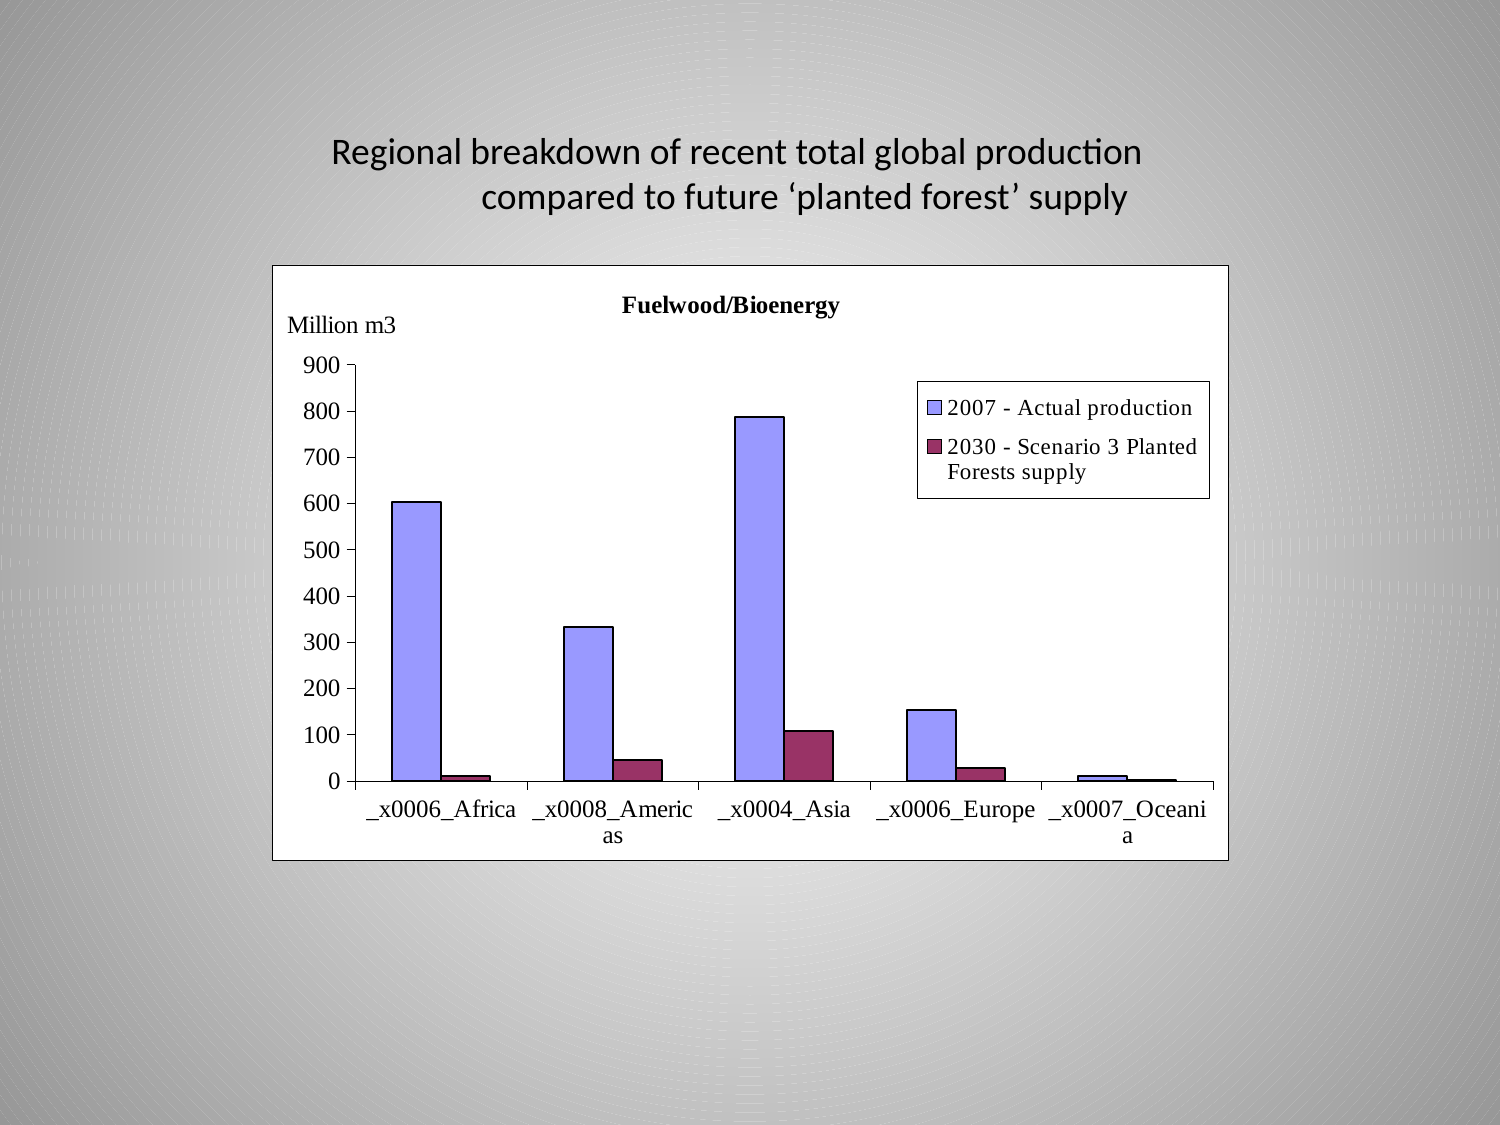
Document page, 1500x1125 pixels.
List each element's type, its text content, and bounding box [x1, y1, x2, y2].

chart [271, 264, 1229, 861]
text_box Regional breakdown of recent total global production compared to future ‘planted forest’ supply [316, 119, 1167, 225]
